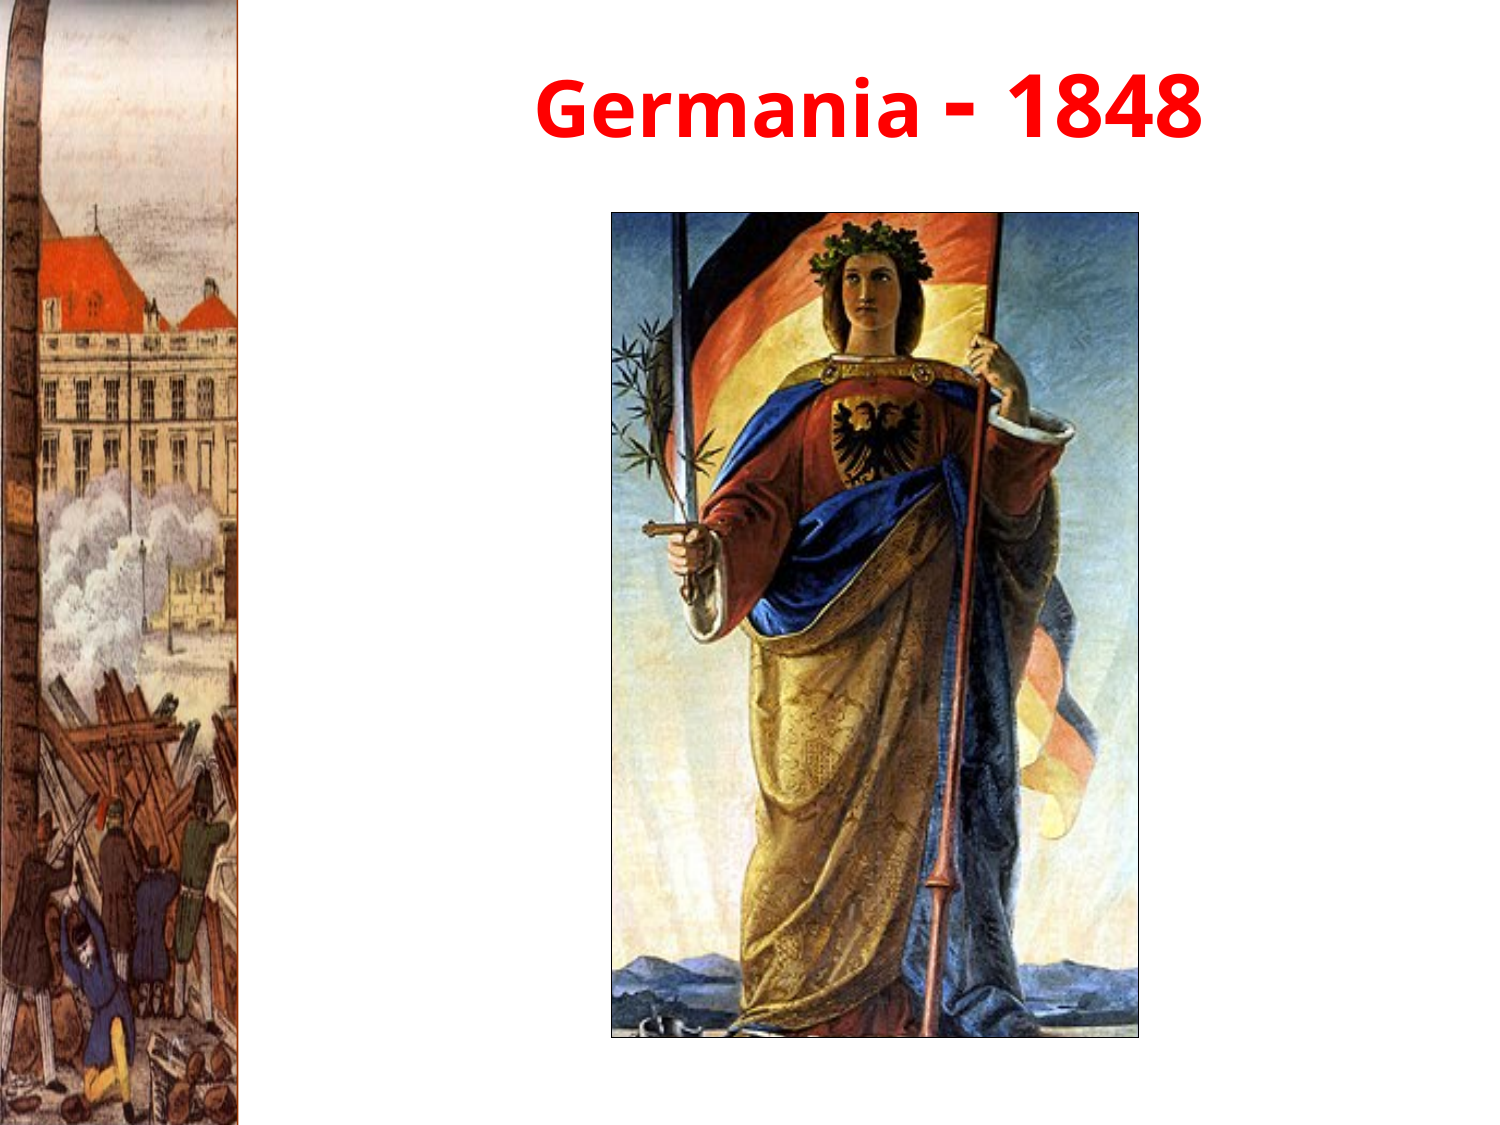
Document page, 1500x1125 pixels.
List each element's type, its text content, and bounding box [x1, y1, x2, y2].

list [611, 212, 1139, 1038]
picture [0, 0, 236, 1125]
title Germania - 1848 [237, 37, 1500, 156]
